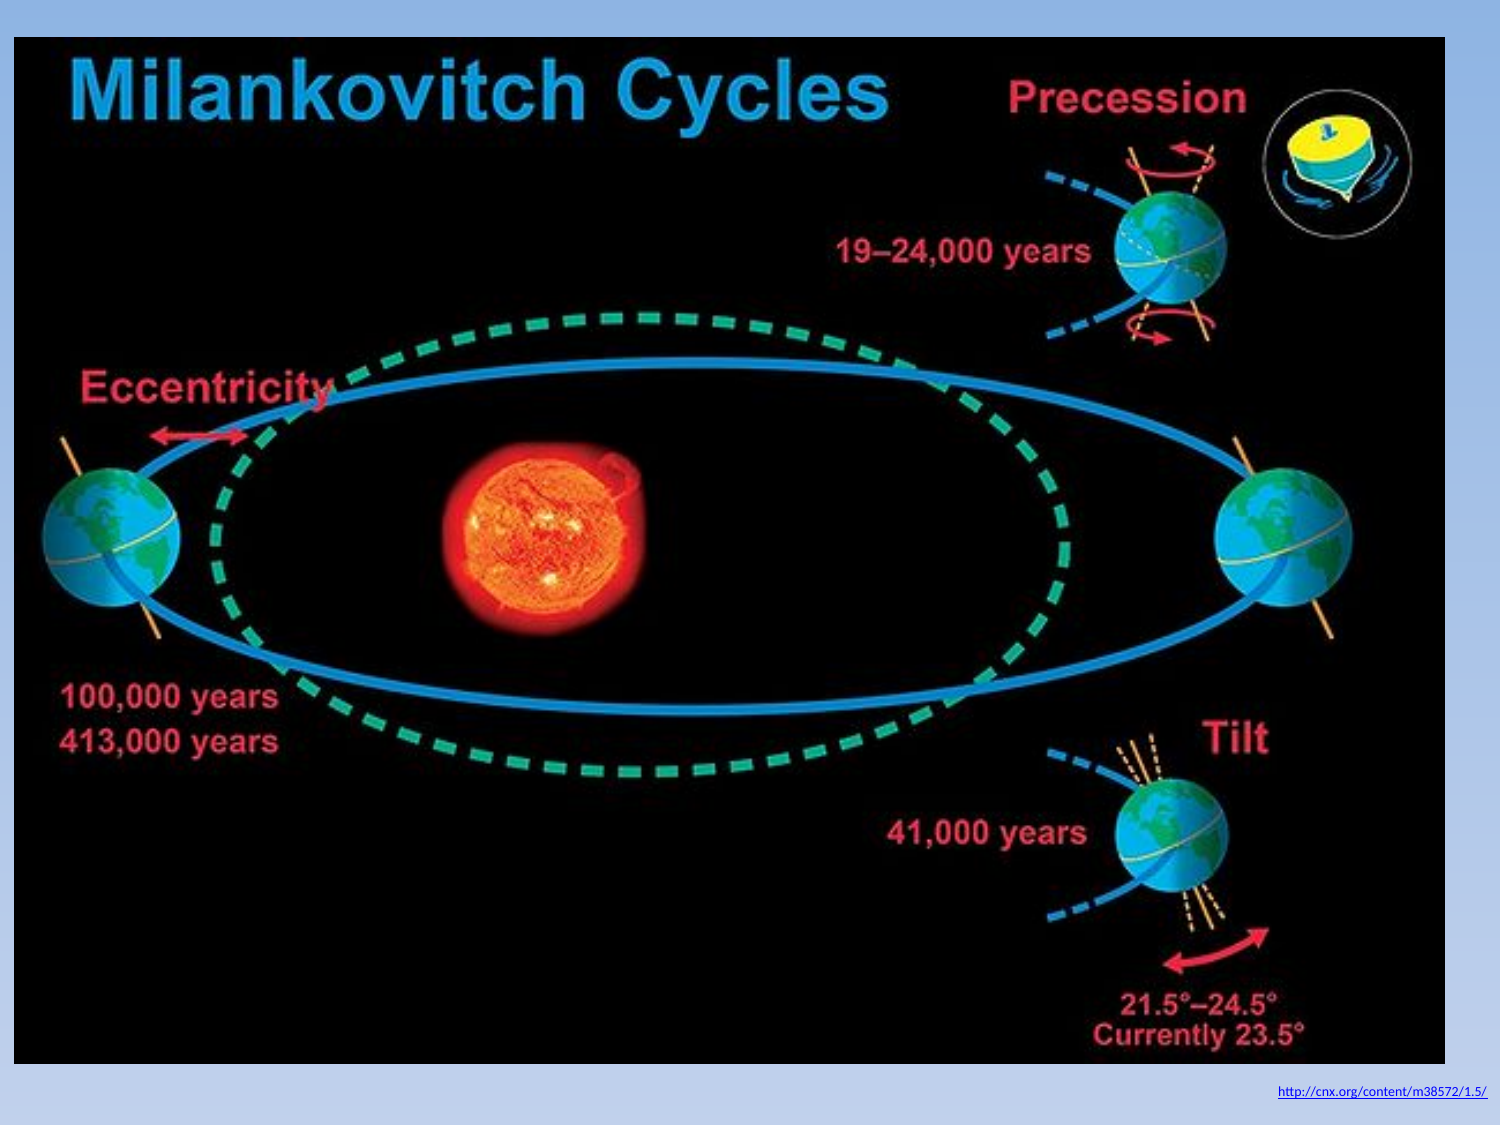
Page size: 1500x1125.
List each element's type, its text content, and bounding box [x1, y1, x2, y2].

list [0, 37, 1500, 1064]
text_box http://cnx.org/content/m38572/1.5/ [1263, 1074, 1500, 1107]
